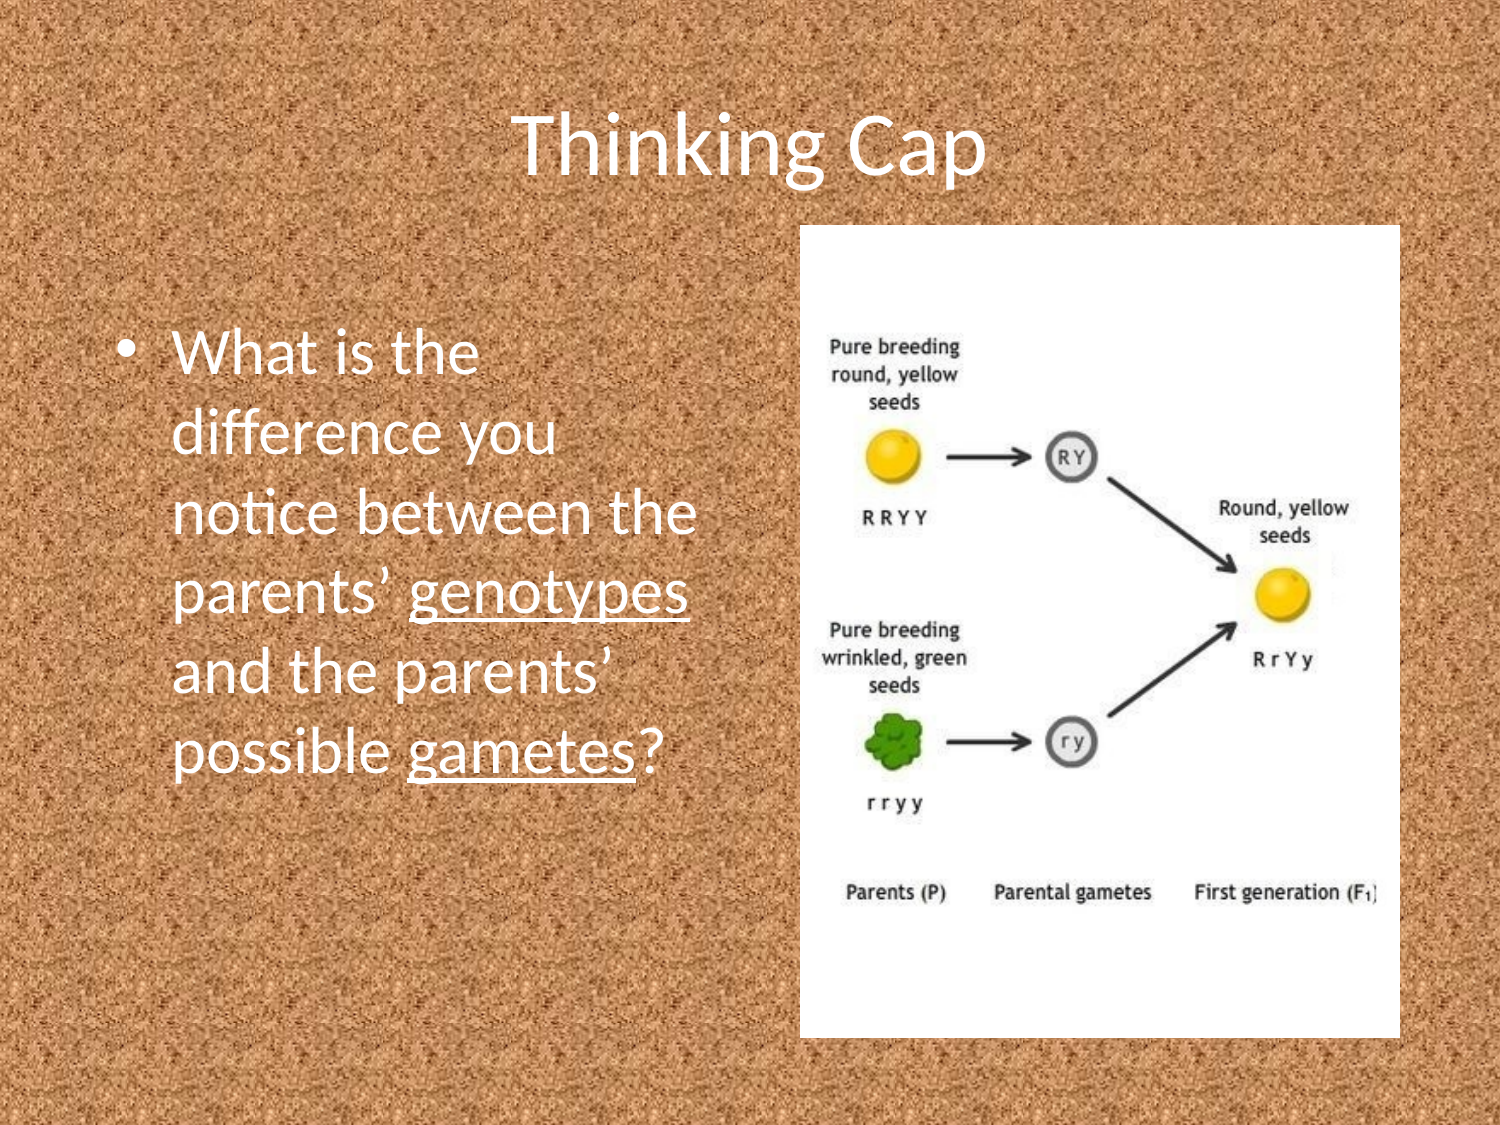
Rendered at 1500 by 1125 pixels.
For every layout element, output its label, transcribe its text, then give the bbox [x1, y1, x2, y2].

list What is the difference you notice between the parents’ genotypes and the parents’ possible gametes? [99, 299, 725, 1043]
picture [0, 0, 1500, 1125]
title Thinking Cap [75, 45, 1425, 233]
